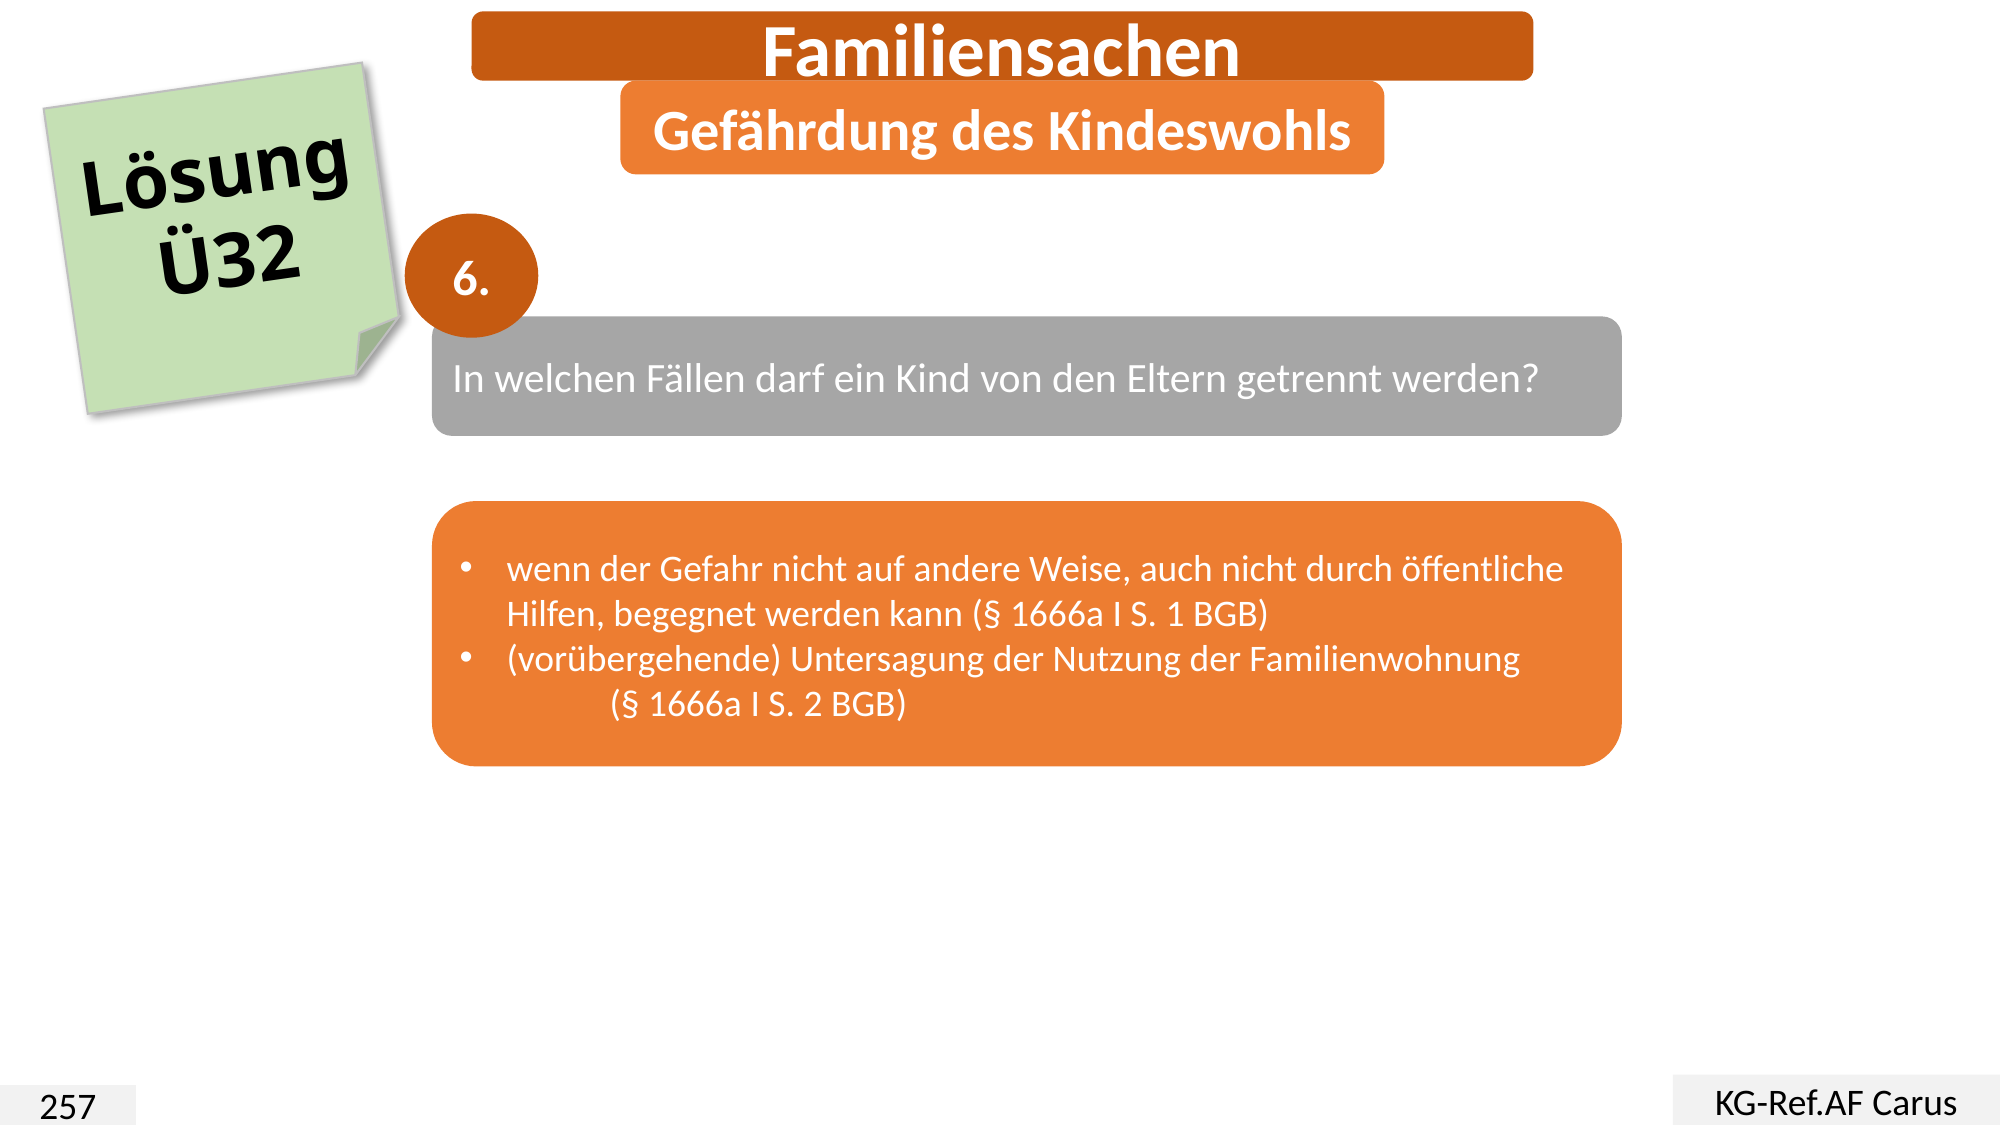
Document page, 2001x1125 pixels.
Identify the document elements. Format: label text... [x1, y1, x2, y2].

text_box 6. [403, 212, 540, 339]
text_box wenn der Gefahr nicht auf andere Weise, auch nicht durch öffentliche Hilfen, begegnet werden kann (§ 1666a I S. 1 BGB) (vorübergehende) Untersagung der Nutzung der Familienwohnung (§ 1666a I S. 2 BGB) [430, 499, 1623, 768]
text_box Familiensachen [470, 10, 1535, 82]
text_box 257 [0, 1084, 137, 1125]
text_box Gefährdung des Kindeswohls [619, 79, 1386, 176]
text_box KG-Ref.AF Carus [1672, 1074, 2000, 1125]
text_box In welchen Fällen darf ein Kind von den Eltern getrennt werden? [430, 315, 1623, 437]
text_box Lösung Ü32 [42, 61, 402, 415]
